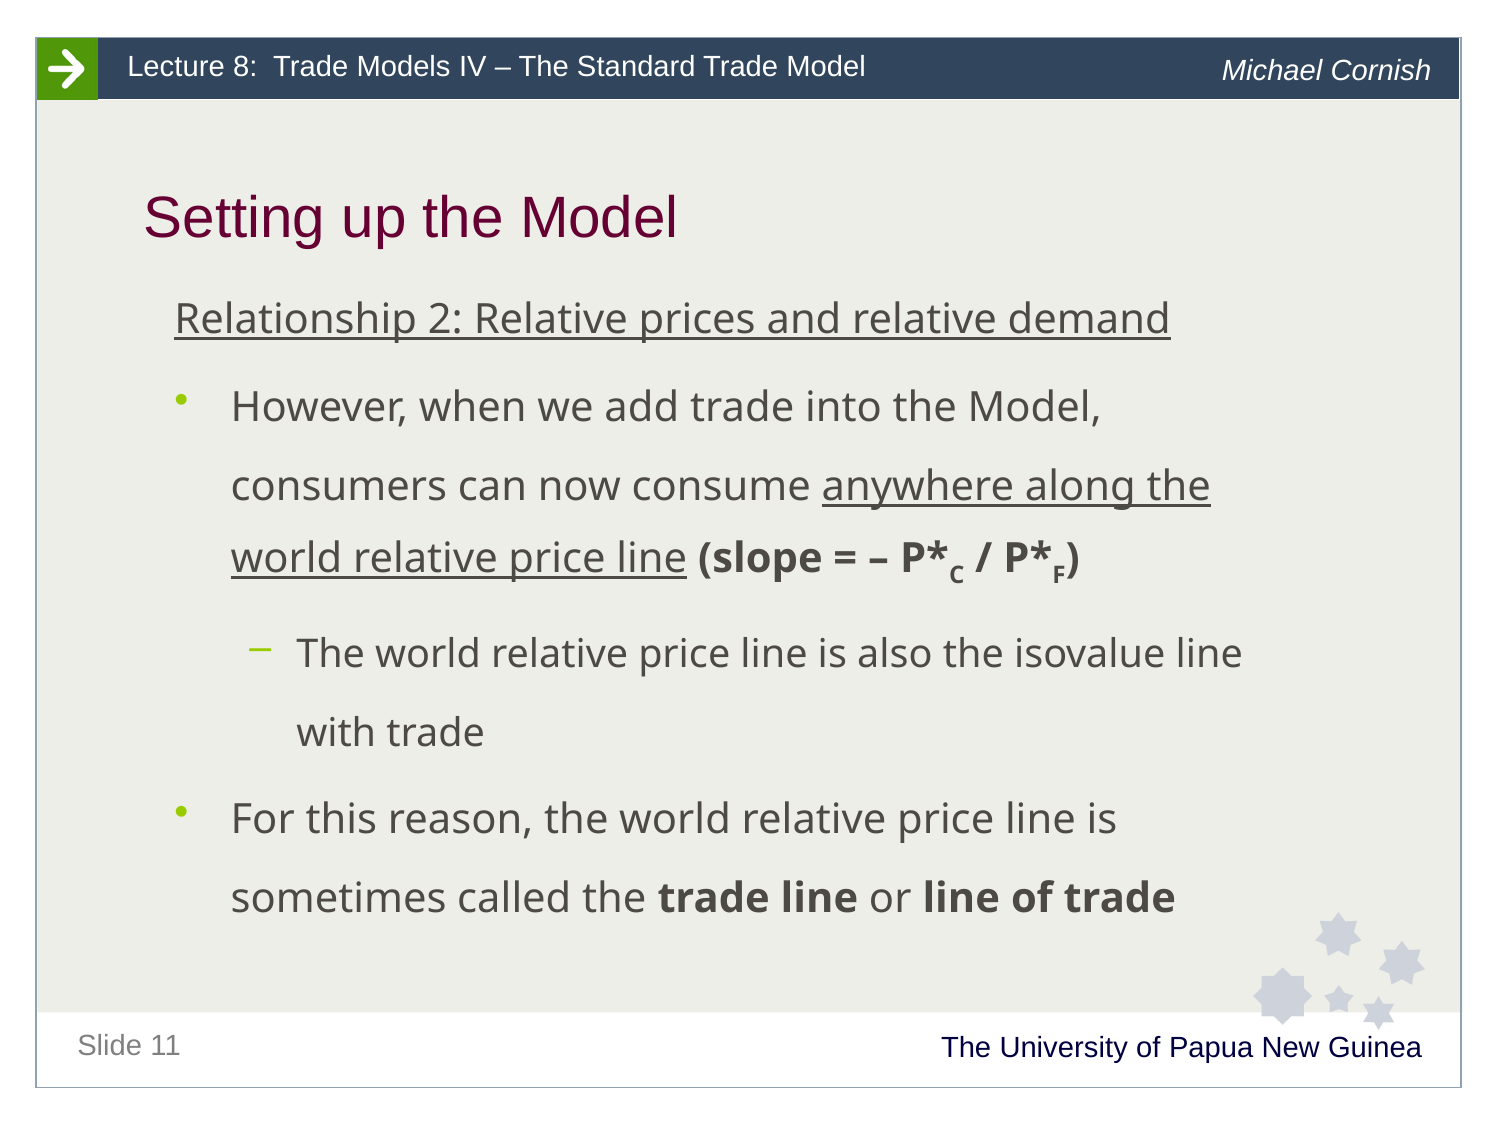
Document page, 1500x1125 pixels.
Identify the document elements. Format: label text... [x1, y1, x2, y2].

picture [1253, 912, 1425, 1030]
picture [37, 38, 98, 100]
title Setting up the Model [128, 187, 1348, 300]
list Relationship 2: Relative prices and relative demand However, when we add trade into the Model, consumers can now consume anywhere along the world relative price line (slope = – P*C / P*F) The world relative price line is also the isovalue line with trade For this reason, the world relative price line is sometimes called the trade line or line of trade [159, 255, 1341, 791]
